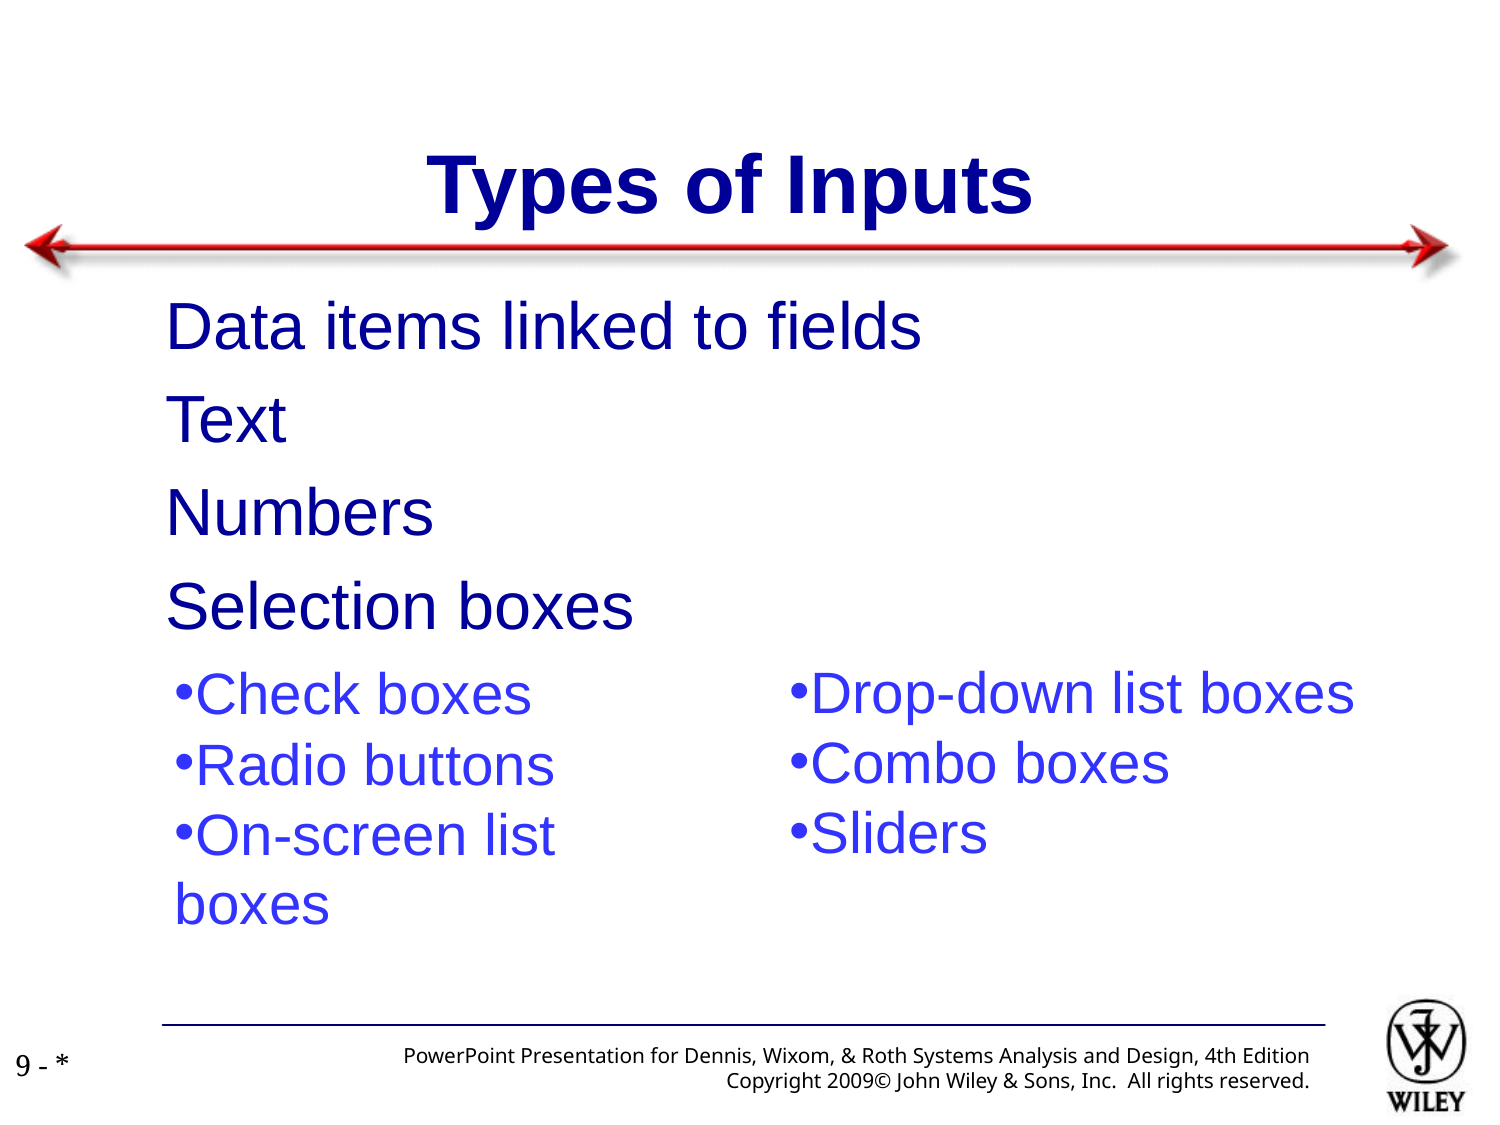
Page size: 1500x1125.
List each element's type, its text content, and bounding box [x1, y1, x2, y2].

text_box Drop-down list boxes Combo boxes Sliders [774, 647, 1372, 874]
text_box PowerPoint Presentation for Dennis, Wixom, & Roth Systems Analysis and Design, 4th Edition Copyright 2009© John Wiley & Sons, Inc. All rights reserved. [287, 1024, 1325, 1100]
picture [1381, 991, 1473, 1117]
picture [24, 224, 1471, 291]
list Data items linked to fields Text Numbers Selection boxes [93, 275, 1407, 663]
title Types of Inputs [93, 50, 1369, 238]
text_box Check boxes Radio buttons On-screen list boxes [159, 649, 743, 875]
text_box 9 - * [0, 1049, 125, 1125]
